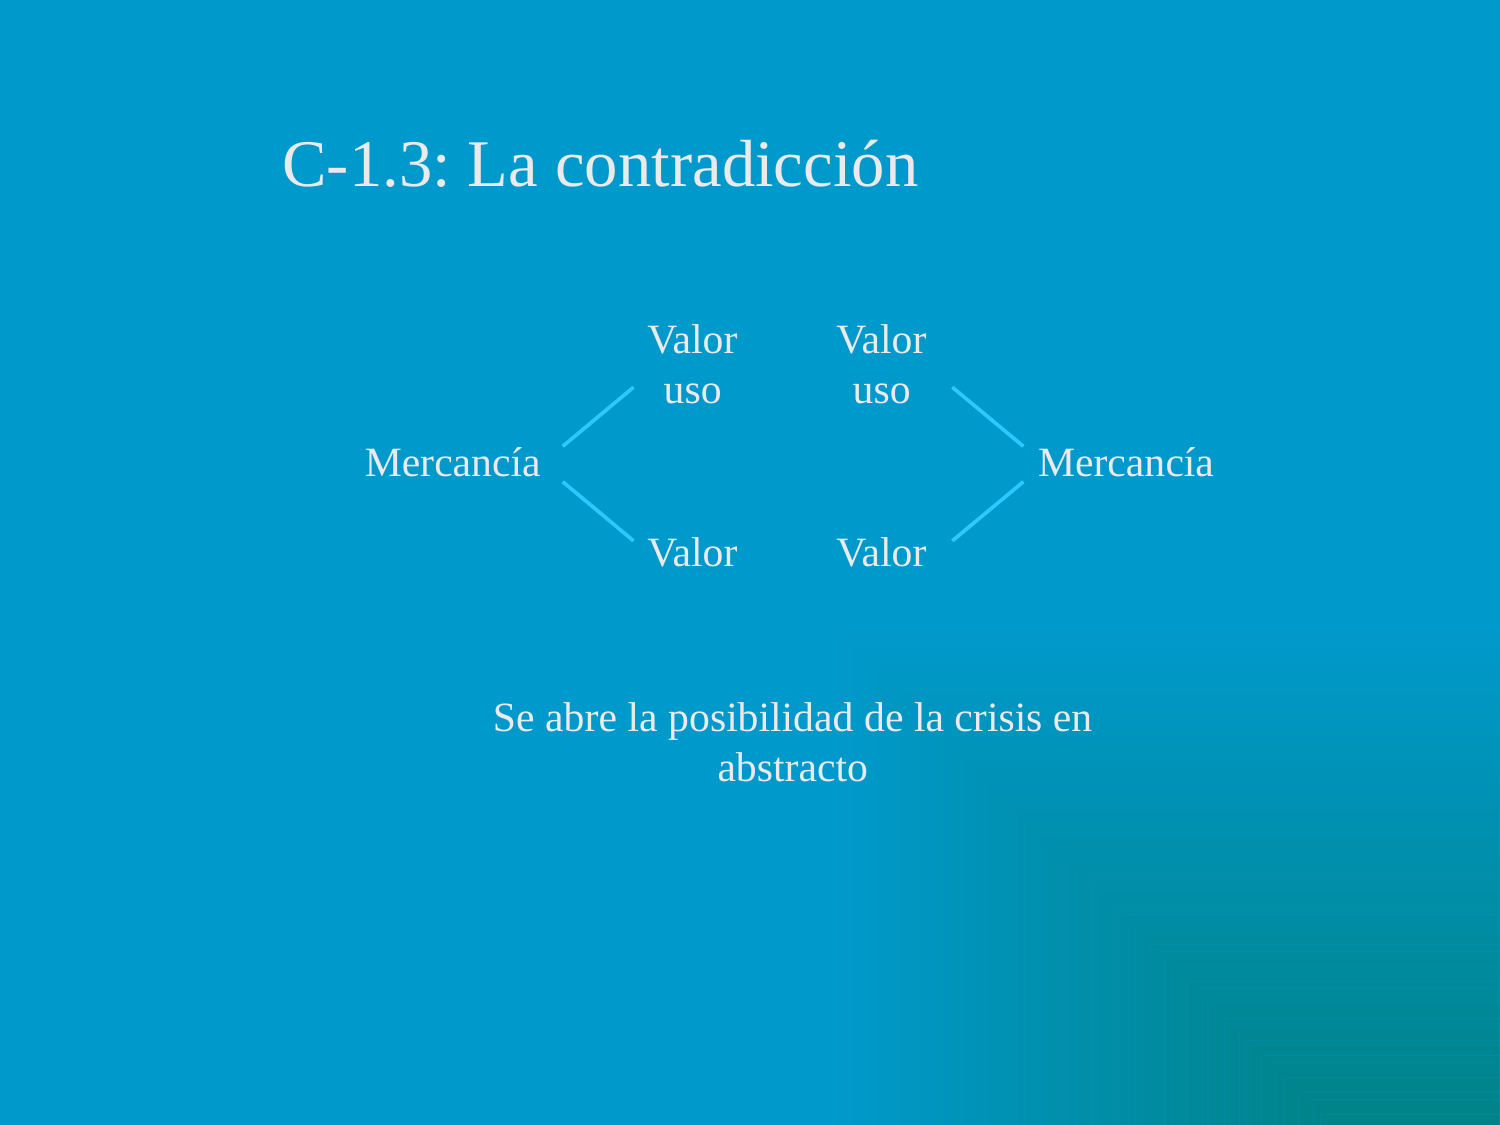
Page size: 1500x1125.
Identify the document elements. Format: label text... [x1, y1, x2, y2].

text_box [562, 481, 634, 542]
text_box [562, 386, 634, 447]
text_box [951, 481, 1024, 542]
text_box Valor [810, 517, 953, 582]
text_box Se abre la posibilidad de la crisis en abstracto [409, 682, 1177, 798]
list C-1.3: La contradicción [267, 111, 1483, 788]
text_box Valor uso [810, 304, 953, 420]
text_box Mercancía [349, 427, 634, 493]
text_box Mercancía [1023, 427, 1307, 493]
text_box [951, 386, 1024, 447]
text_box Valor uso [621, 304, 764, 420]
text_box Valor [621, 517, 764, 582]
